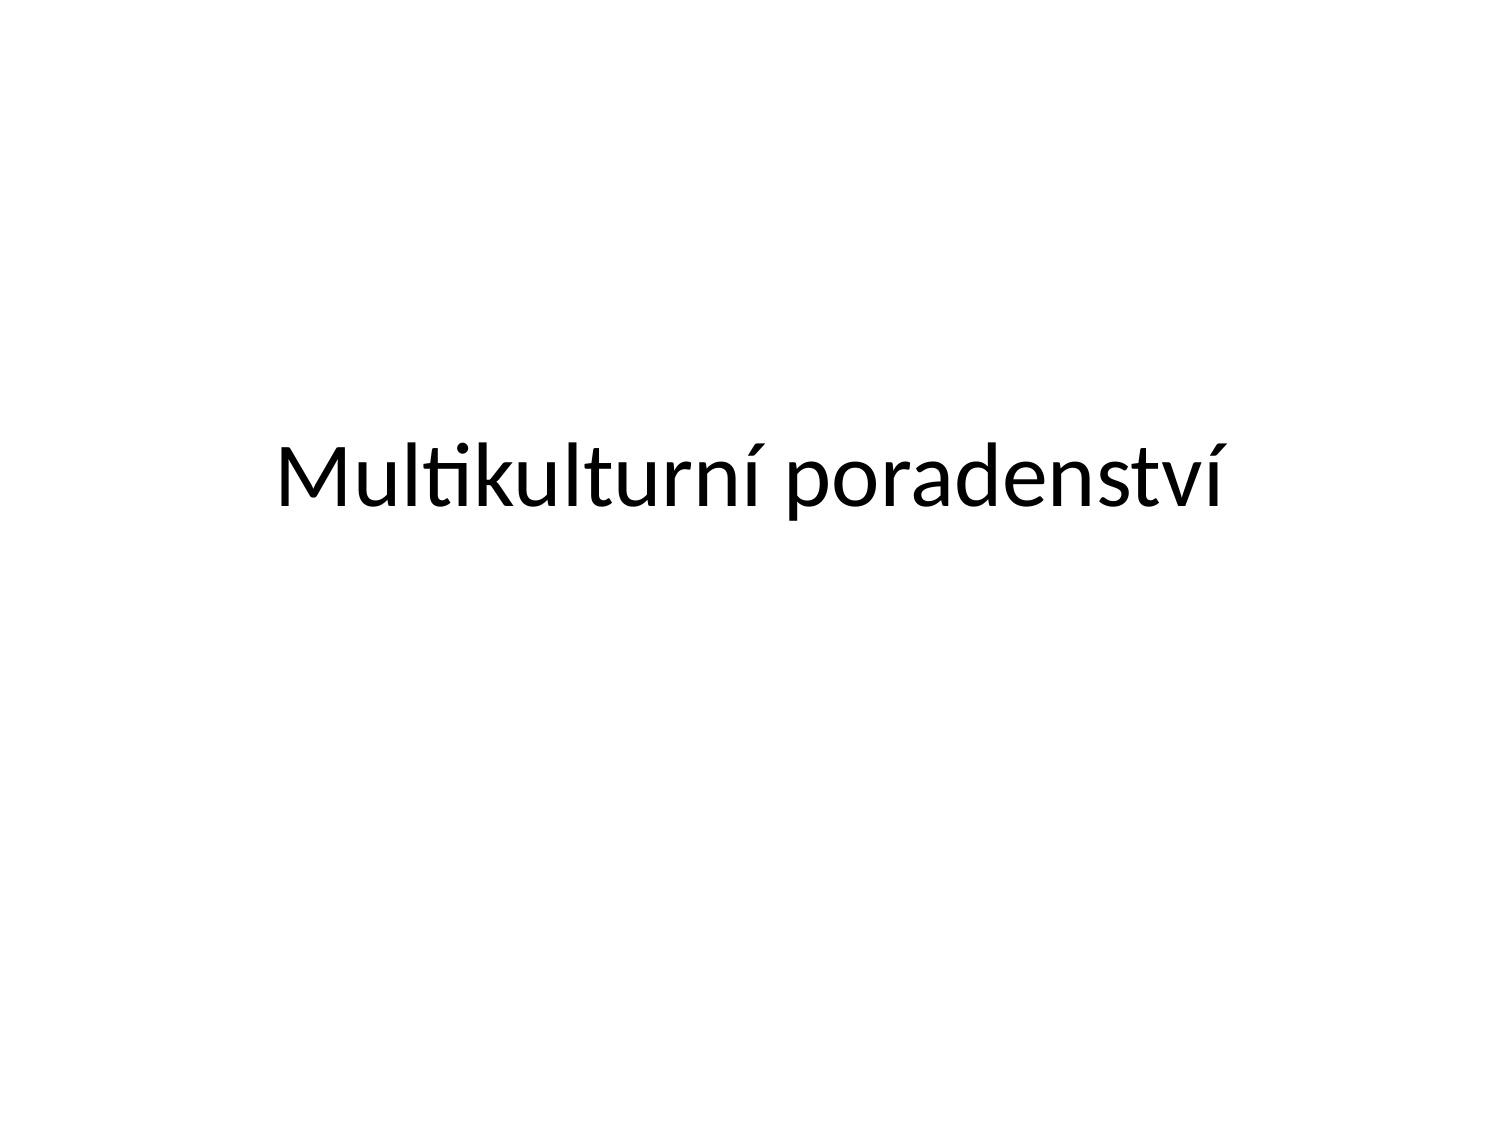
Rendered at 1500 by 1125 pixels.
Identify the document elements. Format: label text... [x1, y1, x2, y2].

title Multikulturní poradenství [112, 349, 1388, 591]
